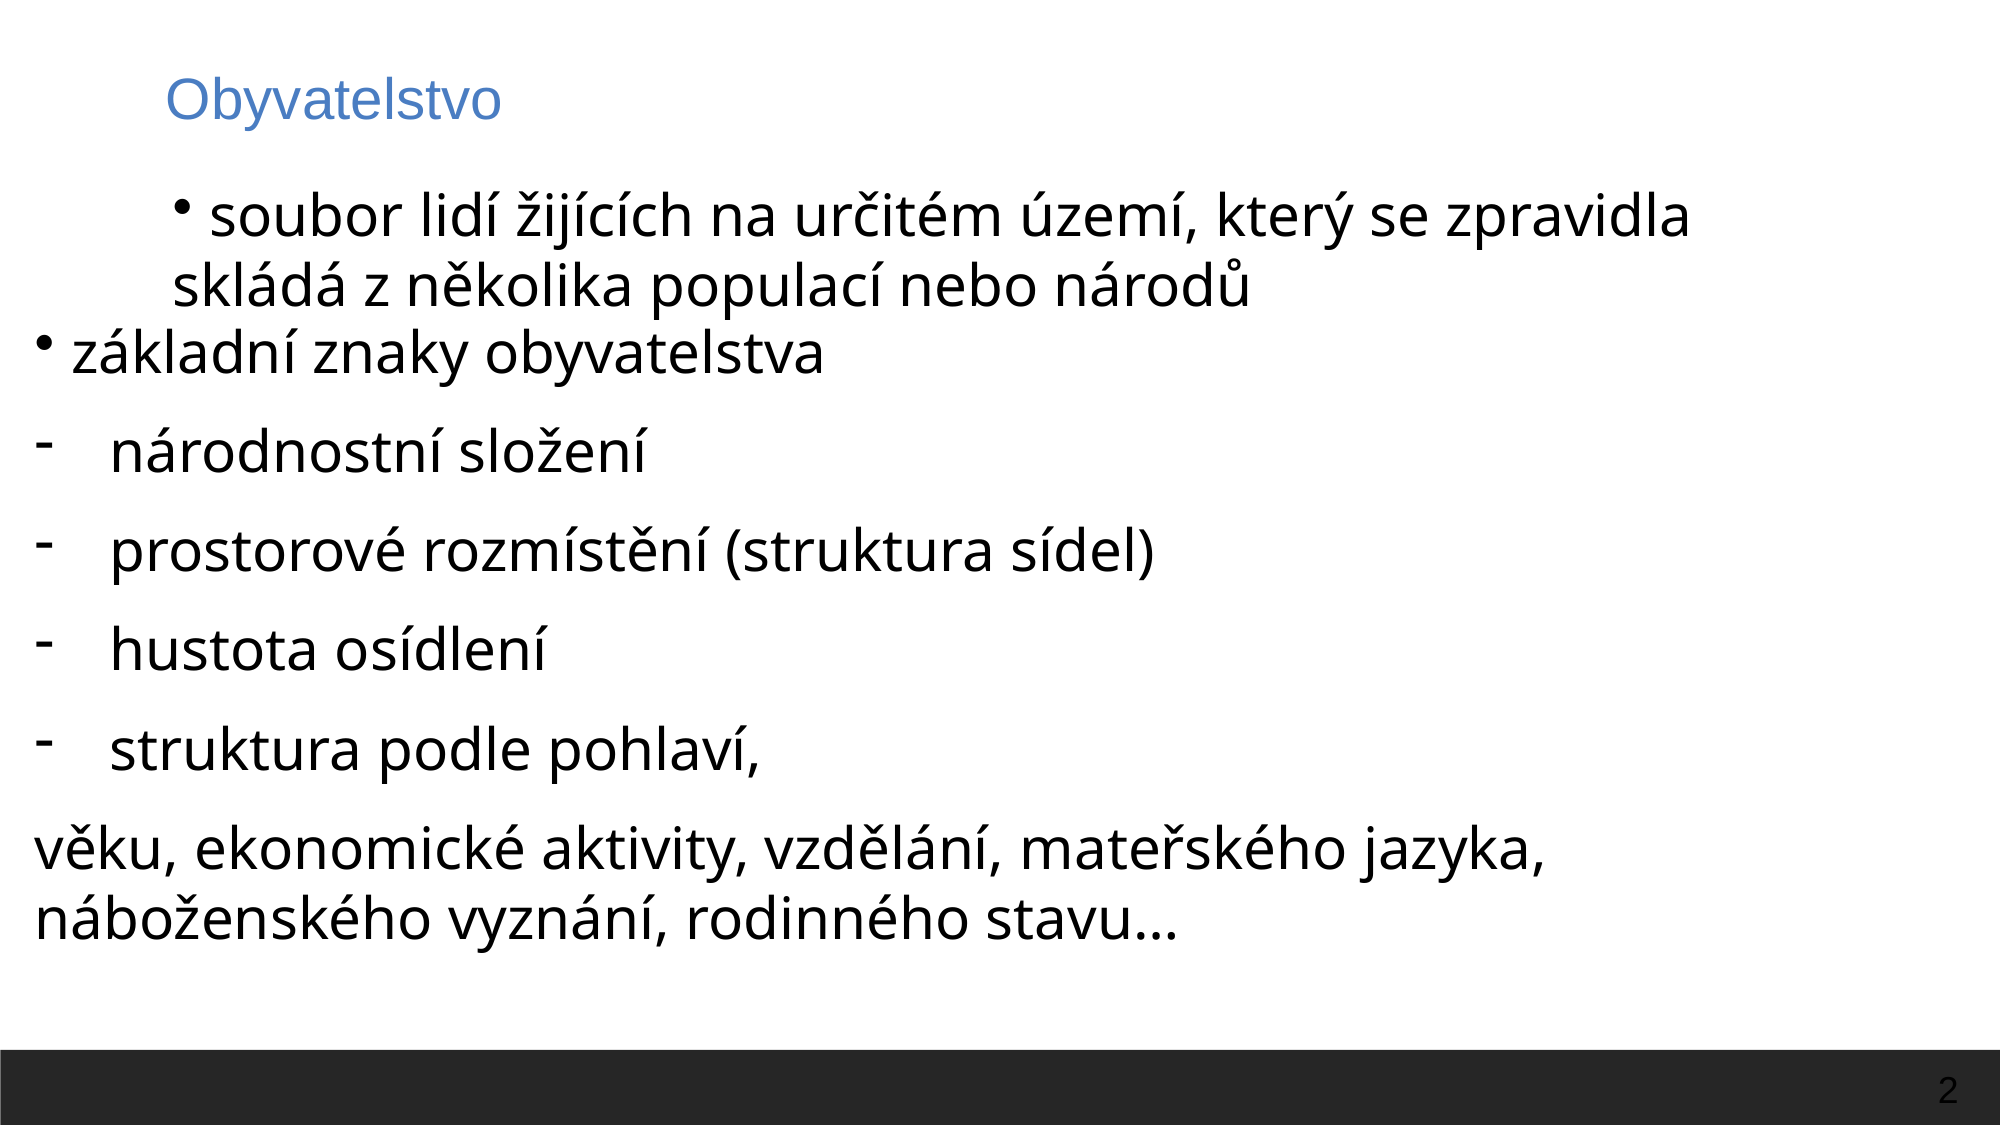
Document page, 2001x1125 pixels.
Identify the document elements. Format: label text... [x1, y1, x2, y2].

text_box soubor lidí žijících na určitém území, který se zpravidla skládá z několika populací nebo národů [157, 171, 1787, 307]
text_box 2 [1923, 1058, 2000, 1119]
text_box základní znaky obyvatelstva národnostní složení prostorové rozmístění (struktura sídel) hustota osídlení struktura podle pohlaví, věku, ekonomické aktivity, vzdělání, mateřského jazyka, náboženského vyznání, rodinného stavu… [19, 307, 1962, 959]
text_box Obyvatelstvo [151, 53, 1142, 139]
